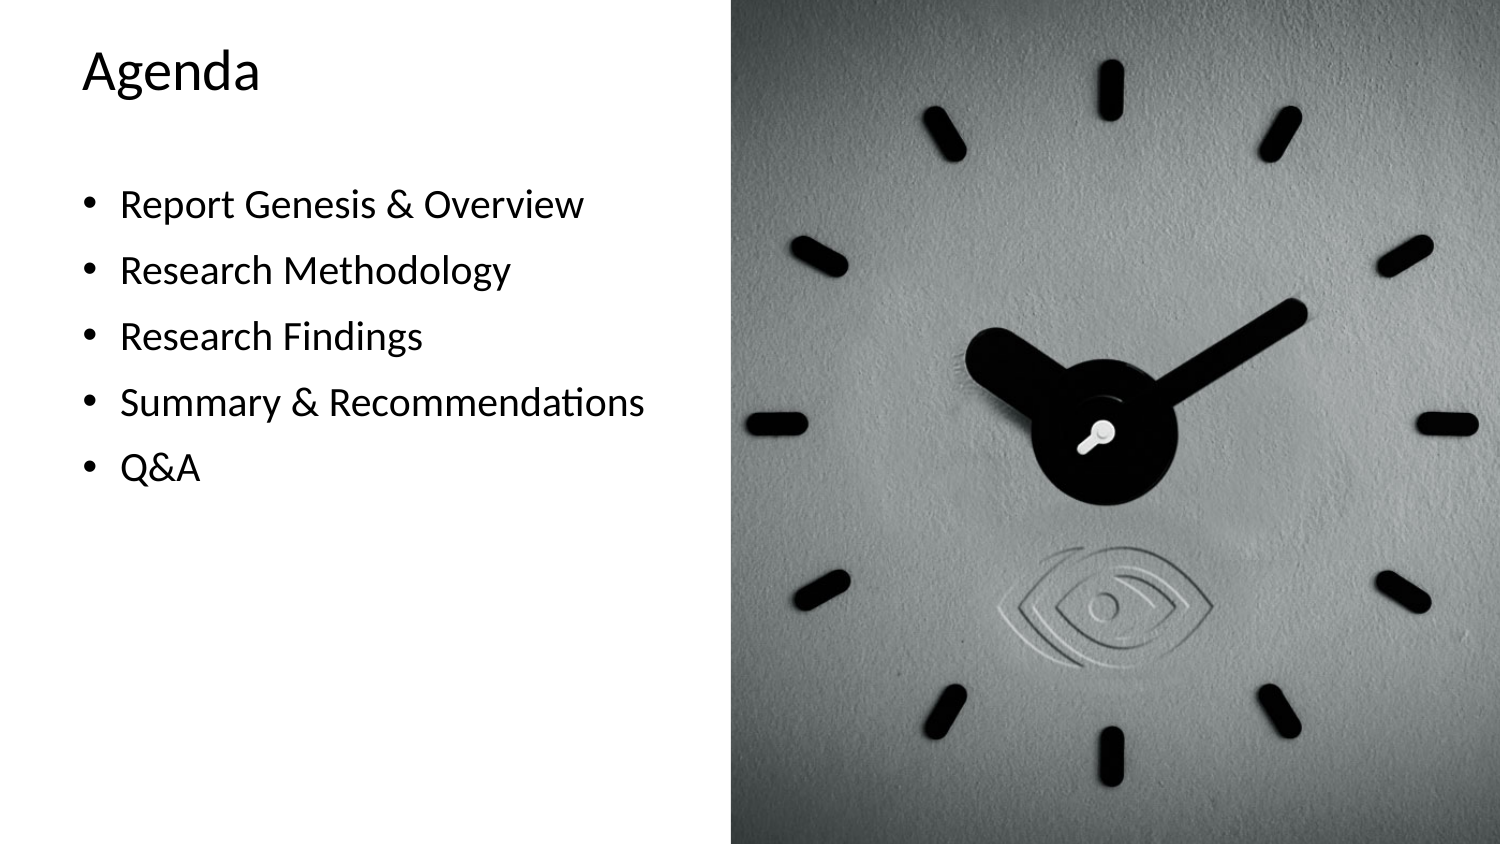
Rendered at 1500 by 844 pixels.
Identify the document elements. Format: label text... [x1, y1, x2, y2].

picture [730, 0, 1500, 844]
list Report Genesis & Overview Research Methodology Research Findings Summary & Recommendations Q&A [67, 174, 707, 775]
list Agenda [67, 33, 730, 127]
